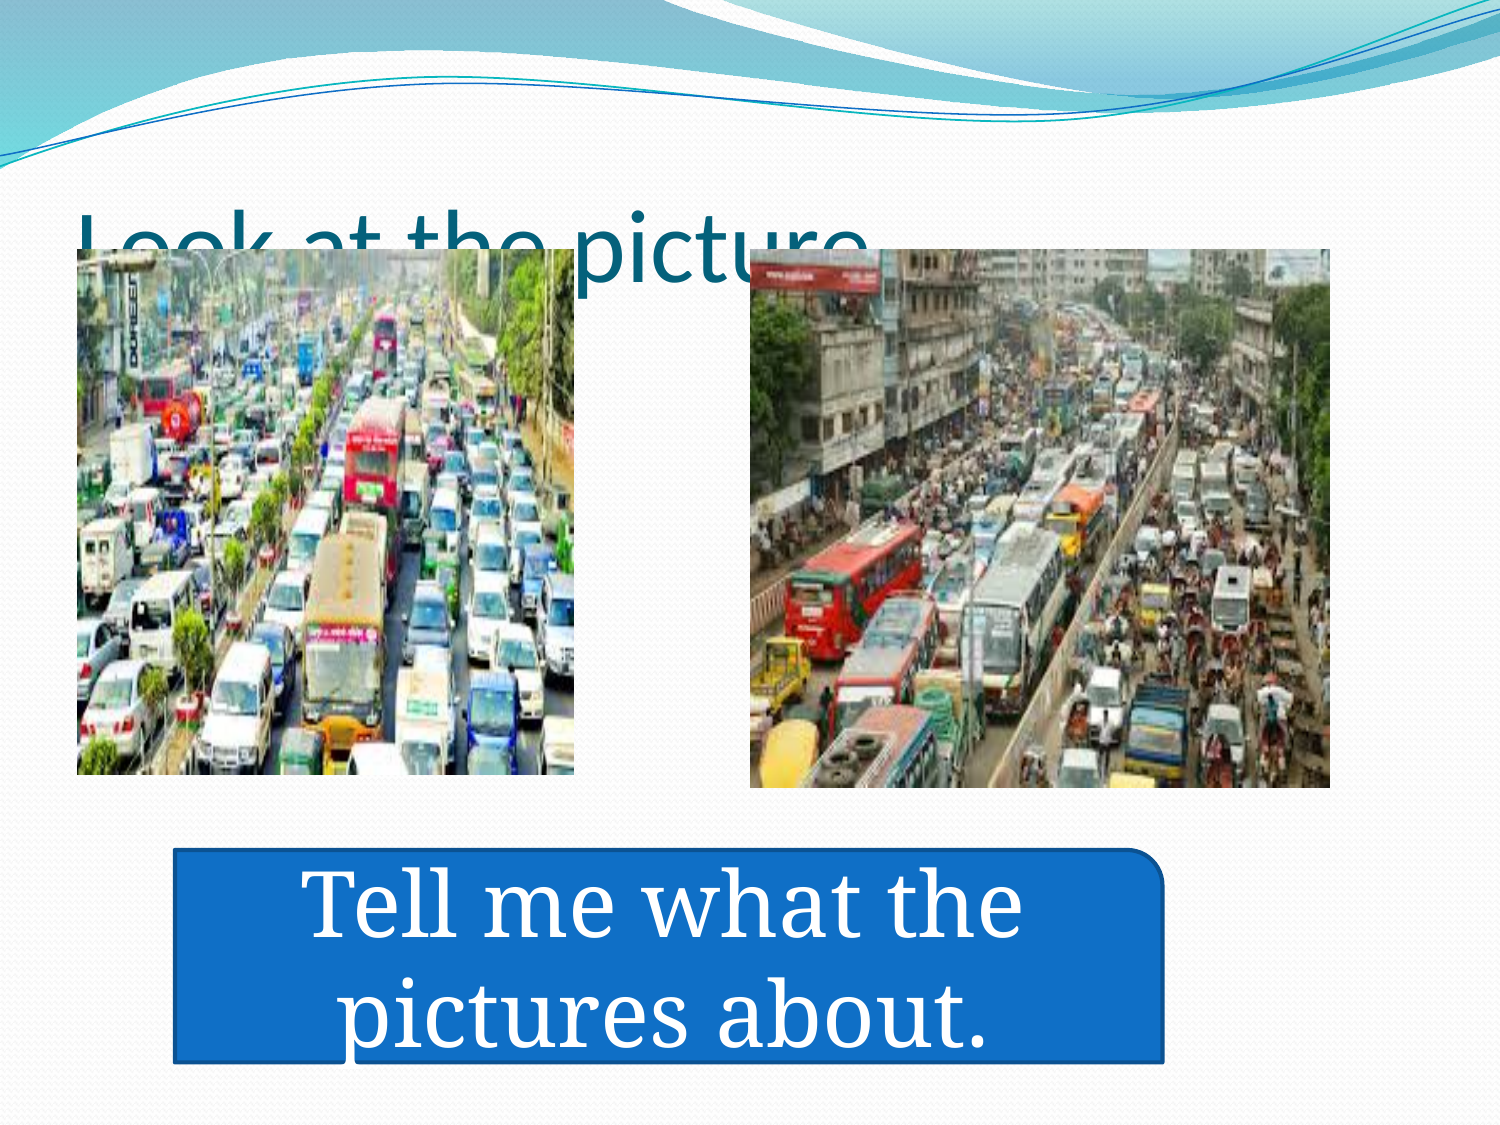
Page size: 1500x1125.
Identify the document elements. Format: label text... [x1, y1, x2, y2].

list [77, 249, 574, 776]
title Look at the picture [75, 115, 1425, 303]
text_box Tell me what the pictures about. [172, 847, 1165, 1065]
picture [749, 249, 1330, 788]
